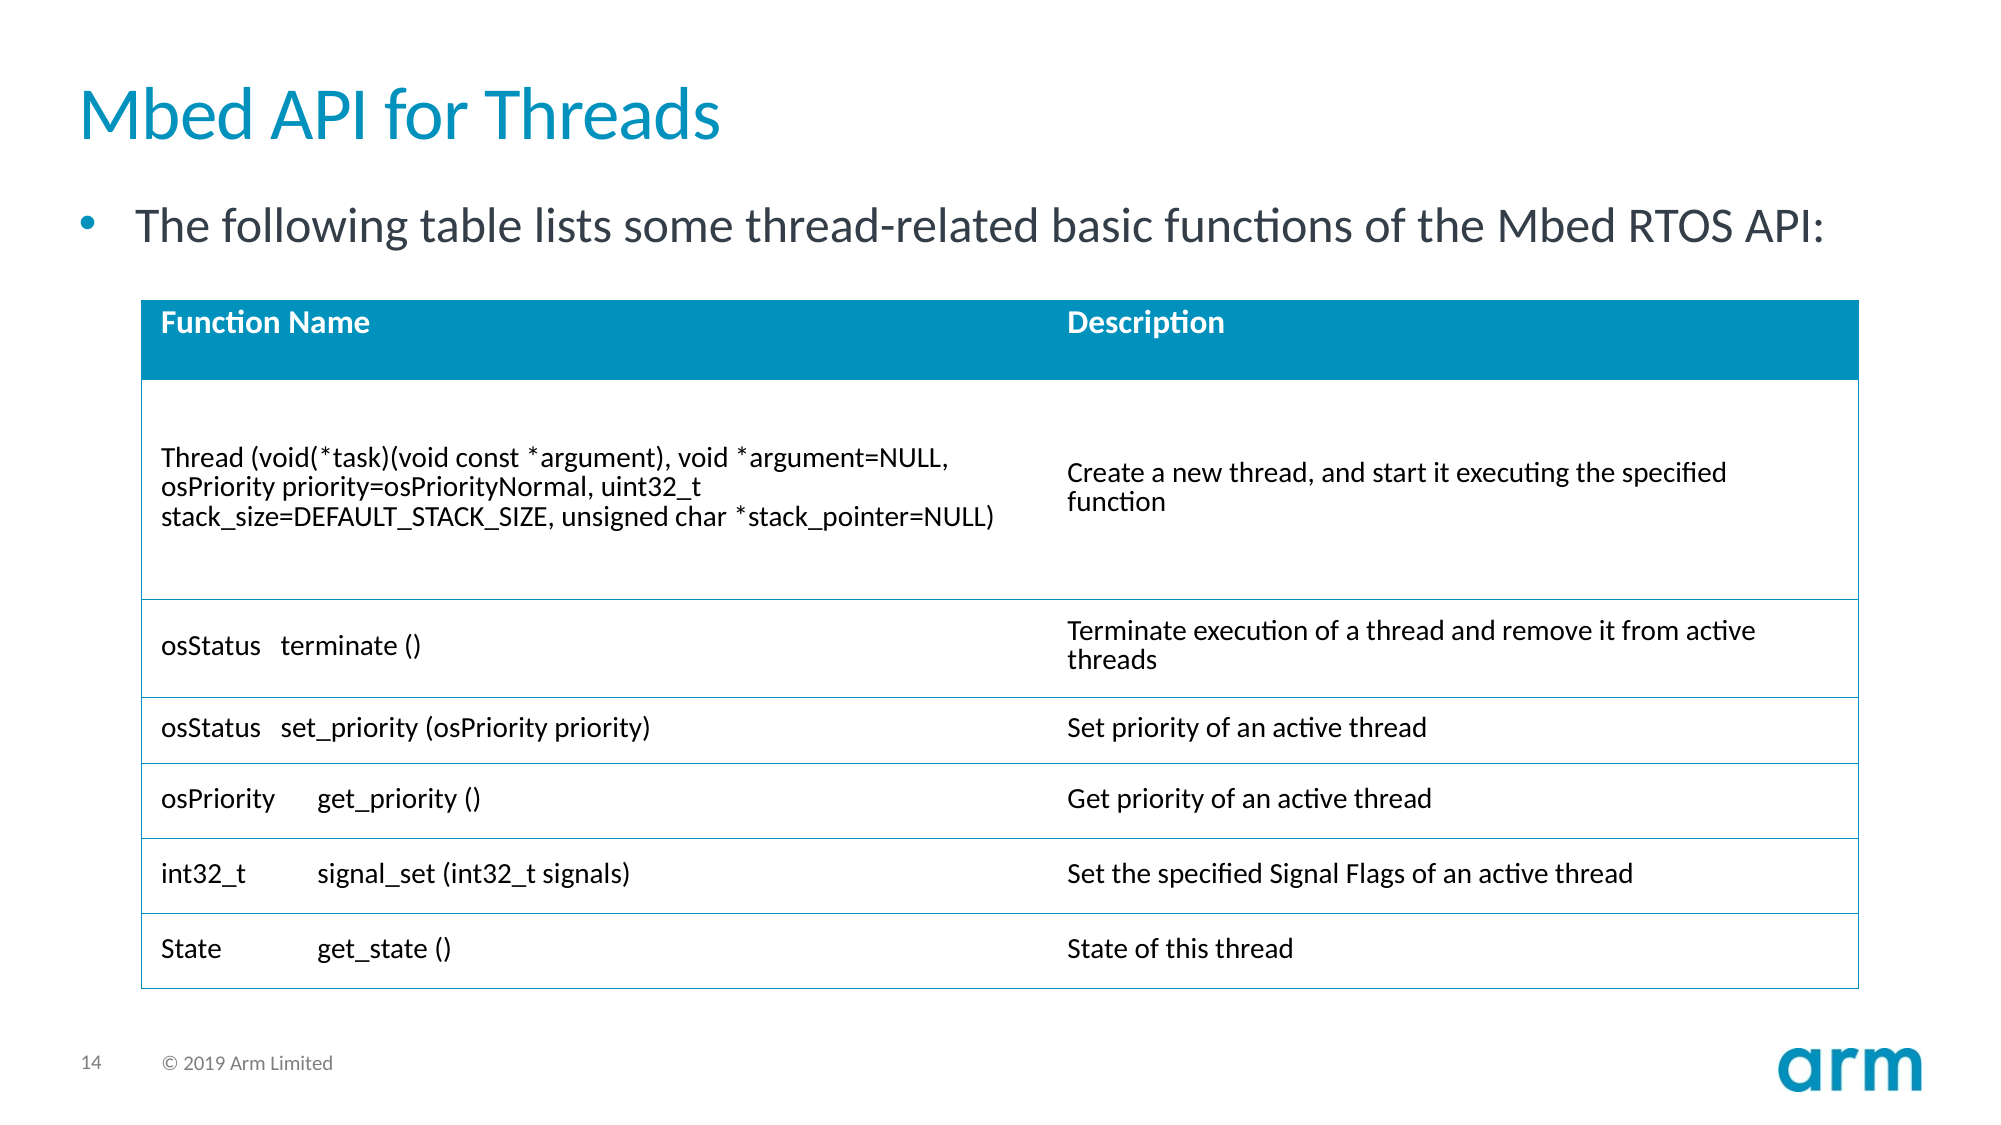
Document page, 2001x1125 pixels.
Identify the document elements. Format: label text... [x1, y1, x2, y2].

table_cell osPriority get_priority () [142, 764, 1048, 838]
table_cell Get priority of an active thread [1048, 764, 1858, 838]
table_cell State of this thread [1048, 914, 1858, 988]
table_cell State get_state () [142, 914, 1048, 988]
table_cell Thread (void(*task)(void const *argument), void *argument=NULL, osPriority priority=osPriorityNormal, uint32_t stack_size=DEFAULT_STACK_SIZE, unsigned char *stack_pointer=NULL) [142, 380, 1048, 599]
table_cell Create a new thread, and start it executing the specified function [1048, 380, 1858, 599]
table_header Function Name [142, 301, 1048, 379]
picture [1803, 1048, 1922, 1092]
picture [1788, 1056, 1812, 1083]
table_cell osStatus set_priority (osPriority priority) [142, 698, 1048, 763]
table_cell Terminate execution of a thread and remove it from active threads [1048, 600, 1858, 697]
table_cell int32_t signal_set (int32_t signals) [142, 839, 1048, 913]
table_cell Set priority of an active thread [1048, 698, 1858, 763]
picture [1778, 1048, 1794, 1067]
title Mbed API for Threads [78, 78, 1922, 186]
list The following table lists some thread-related basic functions of the Mbed RTOS API: [78, 192, 1922, 1004]
picture [1911, 1048, 1922, 1062]
picture [1778, 1072, 1794, 1092]
table_cell osStatus terminate () [142, 600, 1048, 697]
table_header Description [1048, 301, 1858, 379]
picture [1889, 1048, 1903, 1053]
table_cell Set the specified Signal Flags of an active thread [1048, 839, 1858, 913]
